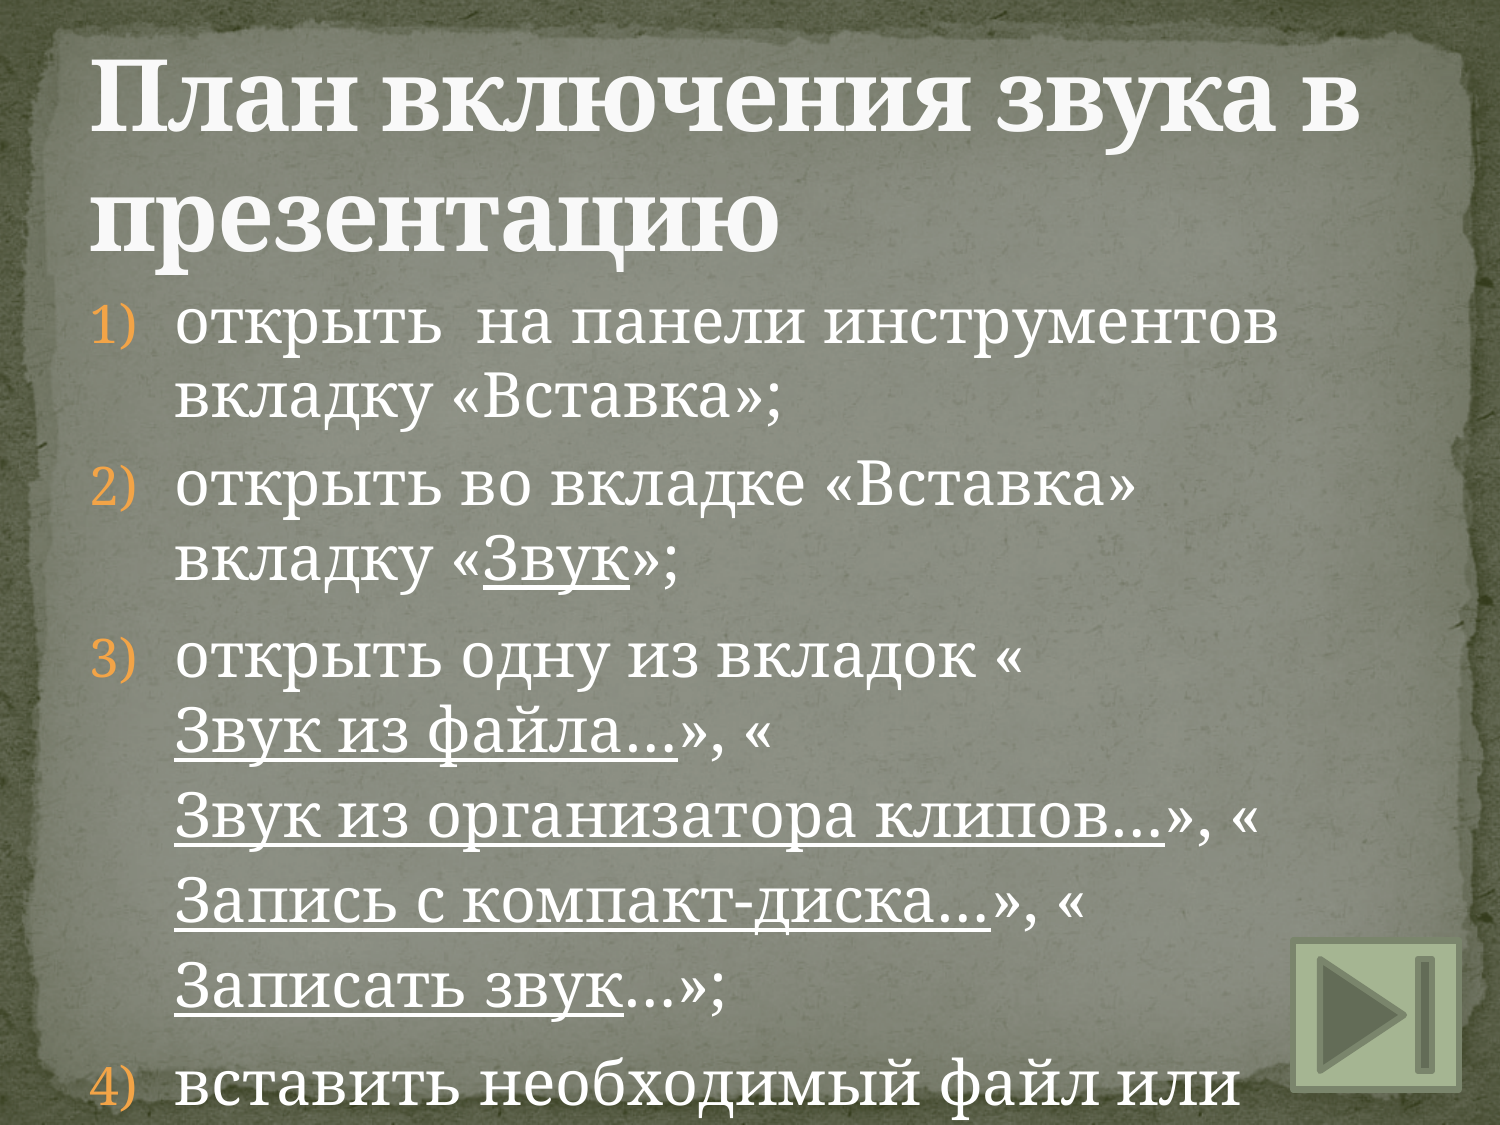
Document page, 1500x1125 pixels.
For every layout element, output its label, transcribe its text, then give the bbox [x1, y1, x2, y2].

title План включения звука в презентацию [74, 78, 1425, 280]
list открыть на панели инструментов вкладку «Вставка»; открыть во вкладке «Вставка» вкладку «Звук»; открыть одну из вкладок «Звук из файла…», «Звук из организатора клипов…», «Запись с компакт-диска…», «Записать звук…»; вставить необходимый файл или клип; сохранить презентацию. [75, 273, 1425, 1024]
text_box [1290, 937, 1462, 1093]
